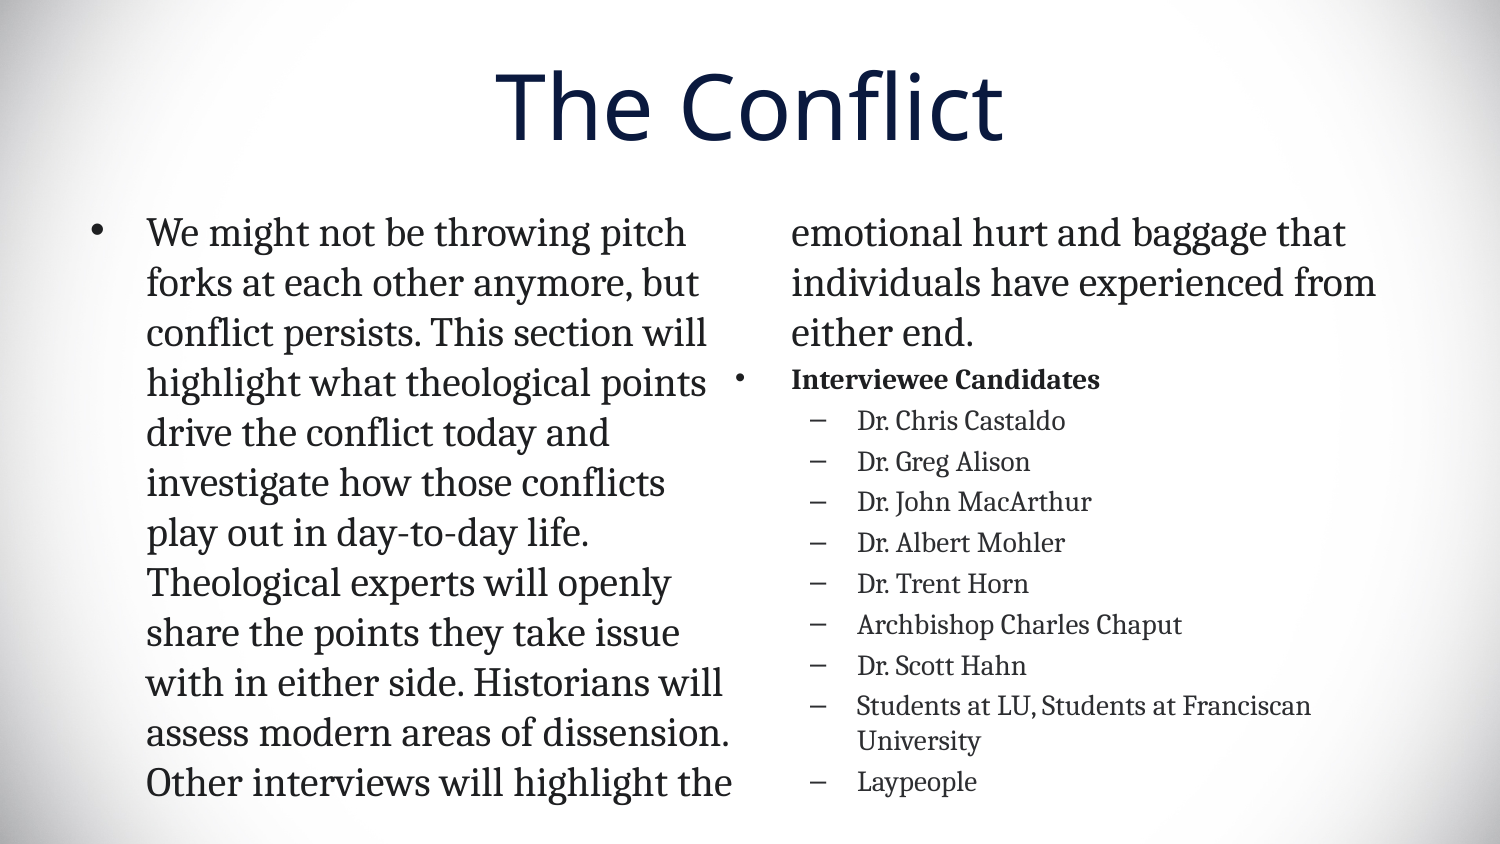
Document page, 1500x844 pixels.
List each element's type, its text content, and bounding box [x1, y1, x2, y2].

list We might not be throwing pitch forks at each other anymore, but conflict persists. This section will highlight what theological points drive the conflict today and investigate how those conflicts play out in day-to-day life. Theological experts will openly share the points they take issue with in either side. Historians will assess modern areas of dissension. Other interviews will highlight the emotional hurt and baggage that individuals have experienced from either end. Interviewee Candidates Dr. Chris Castaldo Dr. Greg Alison Dr. John MacArthur Dr. Albert Mohler Dr. Trent Horn Archbishop Charles Chaput Dr. Scott Hahn Students at LU, Students at Franciscan University Laypeople [75, 196, 1396, 754]
picture [0, 0, 1500, 844]
title The Conflict [75, 33, 1425, 175]
